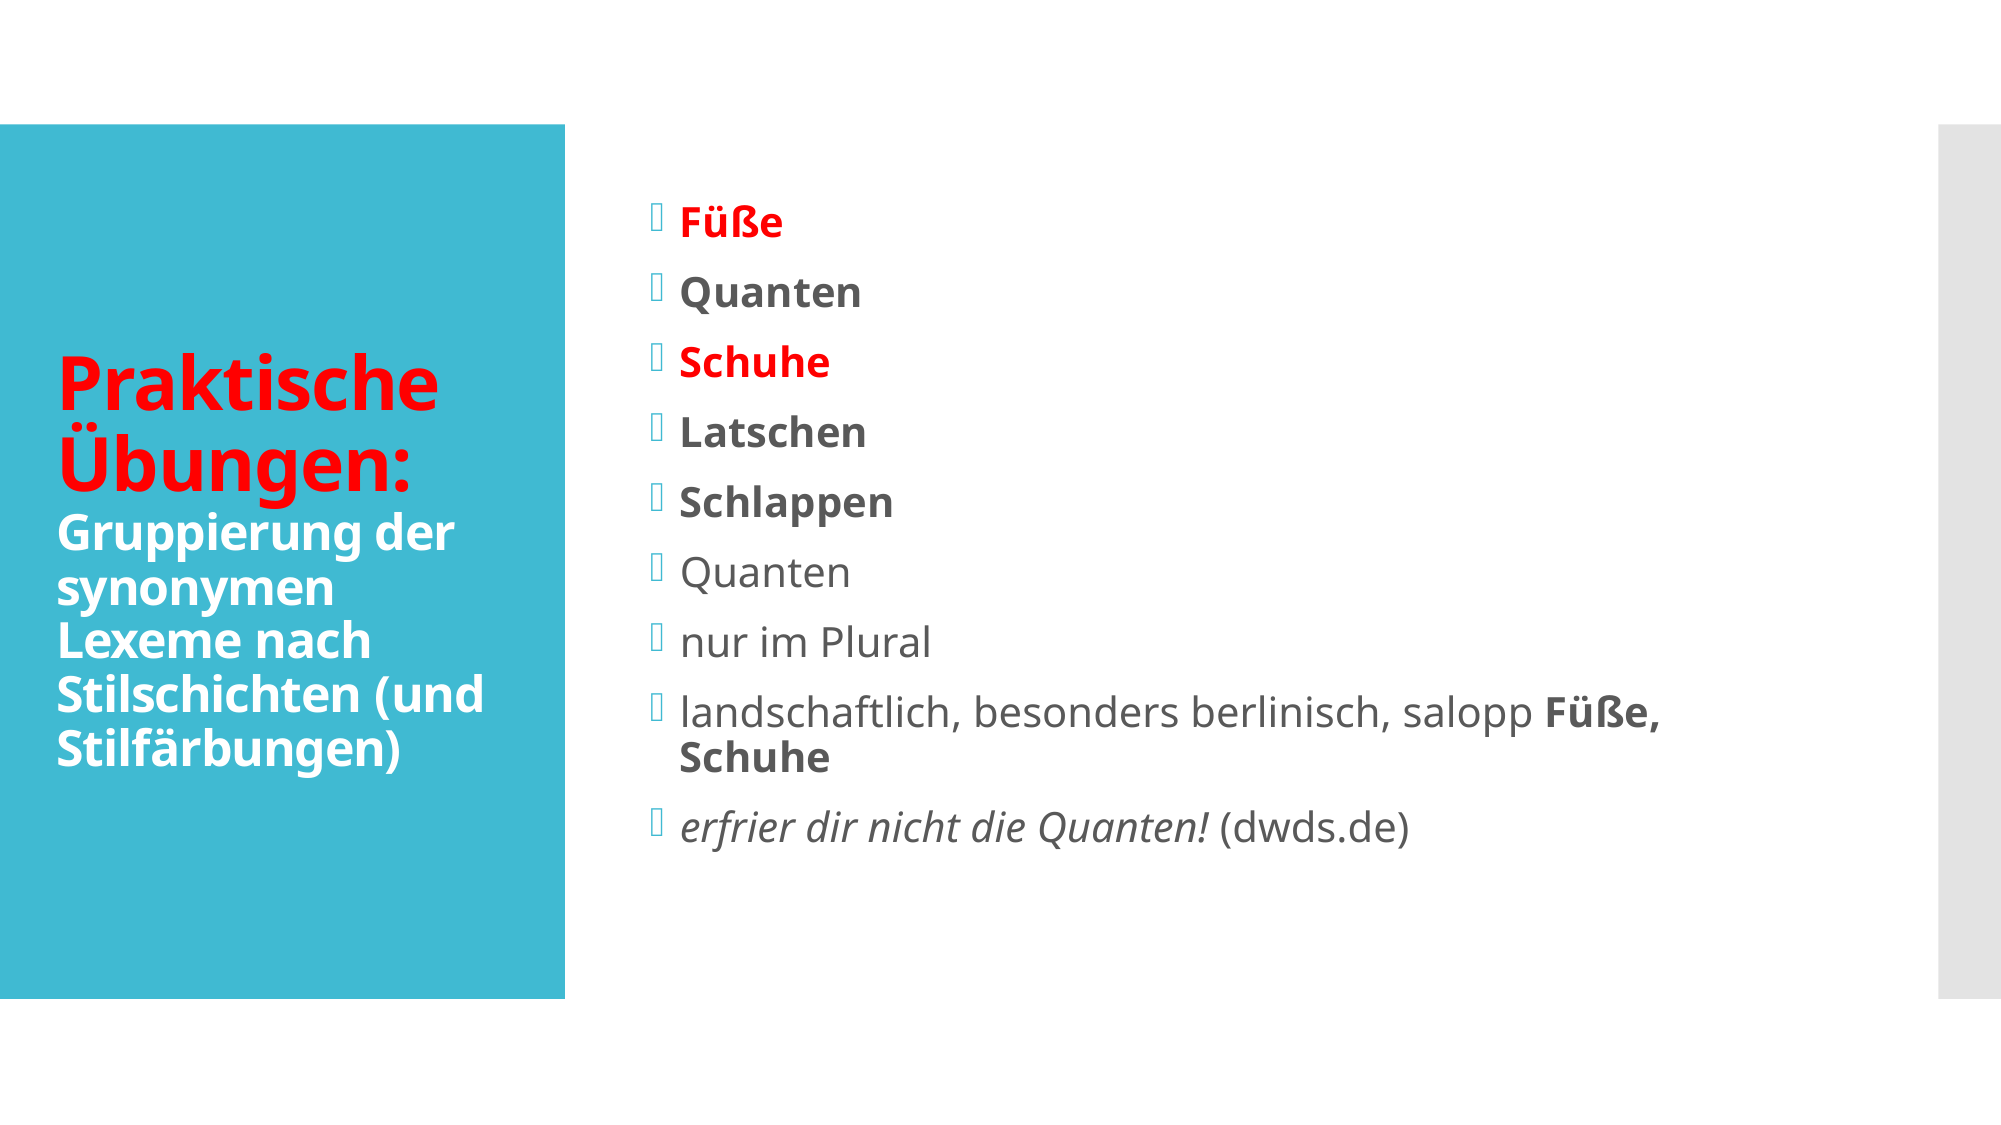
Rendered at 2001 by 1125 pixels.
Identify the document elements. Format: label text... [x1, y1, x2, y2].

list Füße Quanten Schuhe Latschen Schlappen Quanten nur im Plural landschaftlich, besonders berlinisch, salopp Füße, Schuhe erfrier dir nicht die Quanten! (dwds.de) [634, 141, 1835, 982]
title Praktische Übungen: Gruppierung der synonymen Lexeme nach Stilschichten (und Stilfärbungen) [41, 184, 525, 940]
